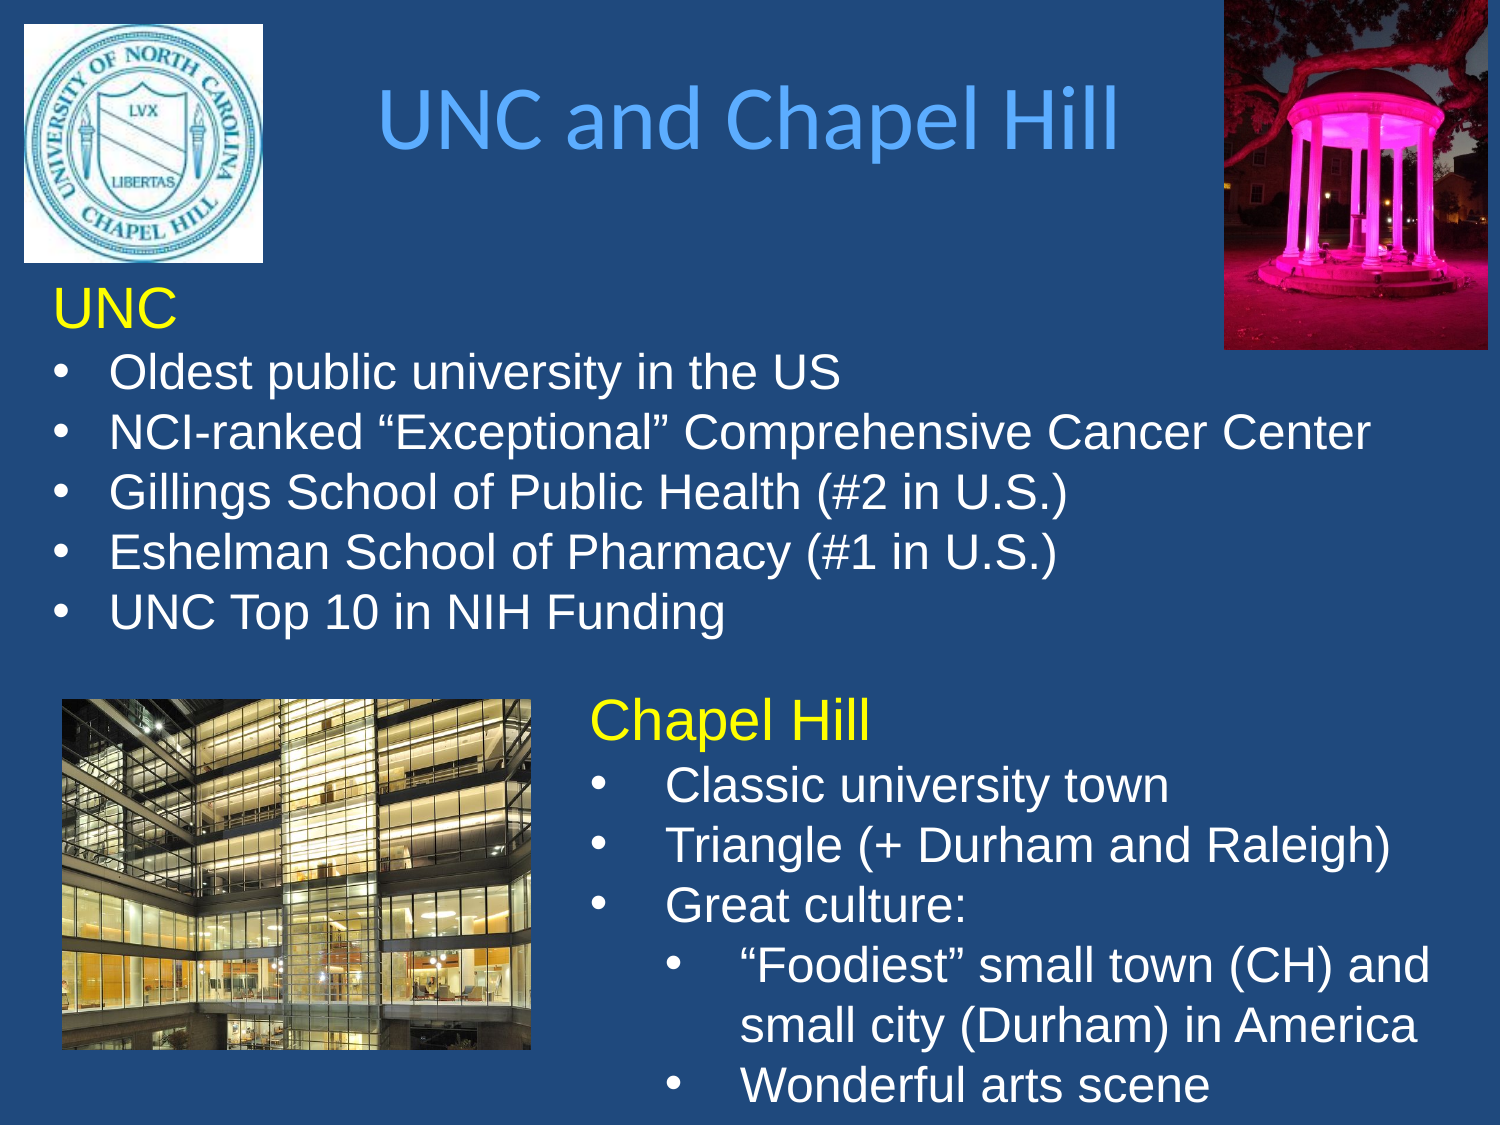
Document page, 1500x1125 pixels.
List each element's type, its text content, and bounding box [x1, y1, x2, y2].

text_box Chapel Hill Classic university town Triangle (+ Durham and Raleigh) Great culture: “Foodiest” small town (CH) and small city (Durham) in America Wonderful arts scene [575, 675, 1500, 1120]
picture [24, 24, 263, 263]
picture [1224, 0, 1488, 351]
picture [62, 699, 532, 1051]
text_box UNC Oldest public university in the US NCI-ranked “Exceptional” Comprehensive Cancer Center Gillings School of Public Health (#2 in U.S.) Eshelman School of Pharmacy (#1 in U.S.) UNC Top 10 in NIH Funding [37, 262, 1488, 698]
title UNC and Chapel Hill [263, 24, 1219, 200]
